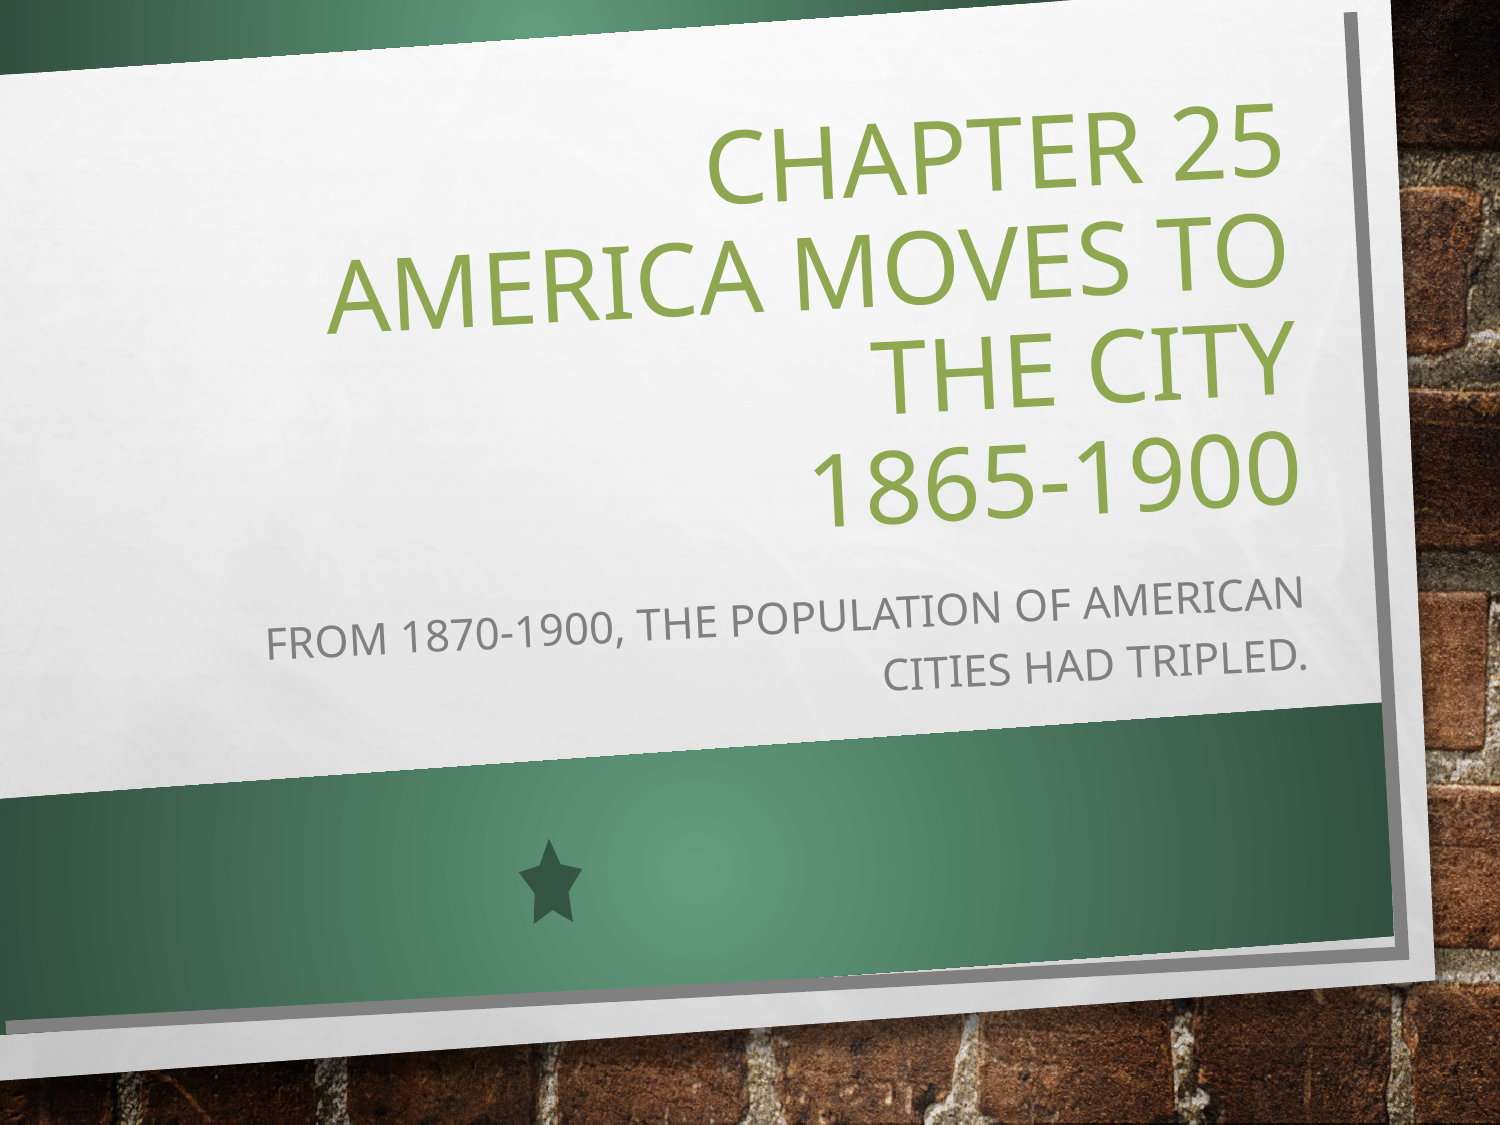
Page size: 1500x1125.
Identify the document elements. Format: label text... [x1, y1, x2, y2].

title Chapter 25 America Moves to the City 1865-1900 [98, 77, 1321, 594]
subtitle From 1870-1900, the population of American cities had tripled. [119, 543, 1323, 697]
picture [0, 0, 1500, 1125]
